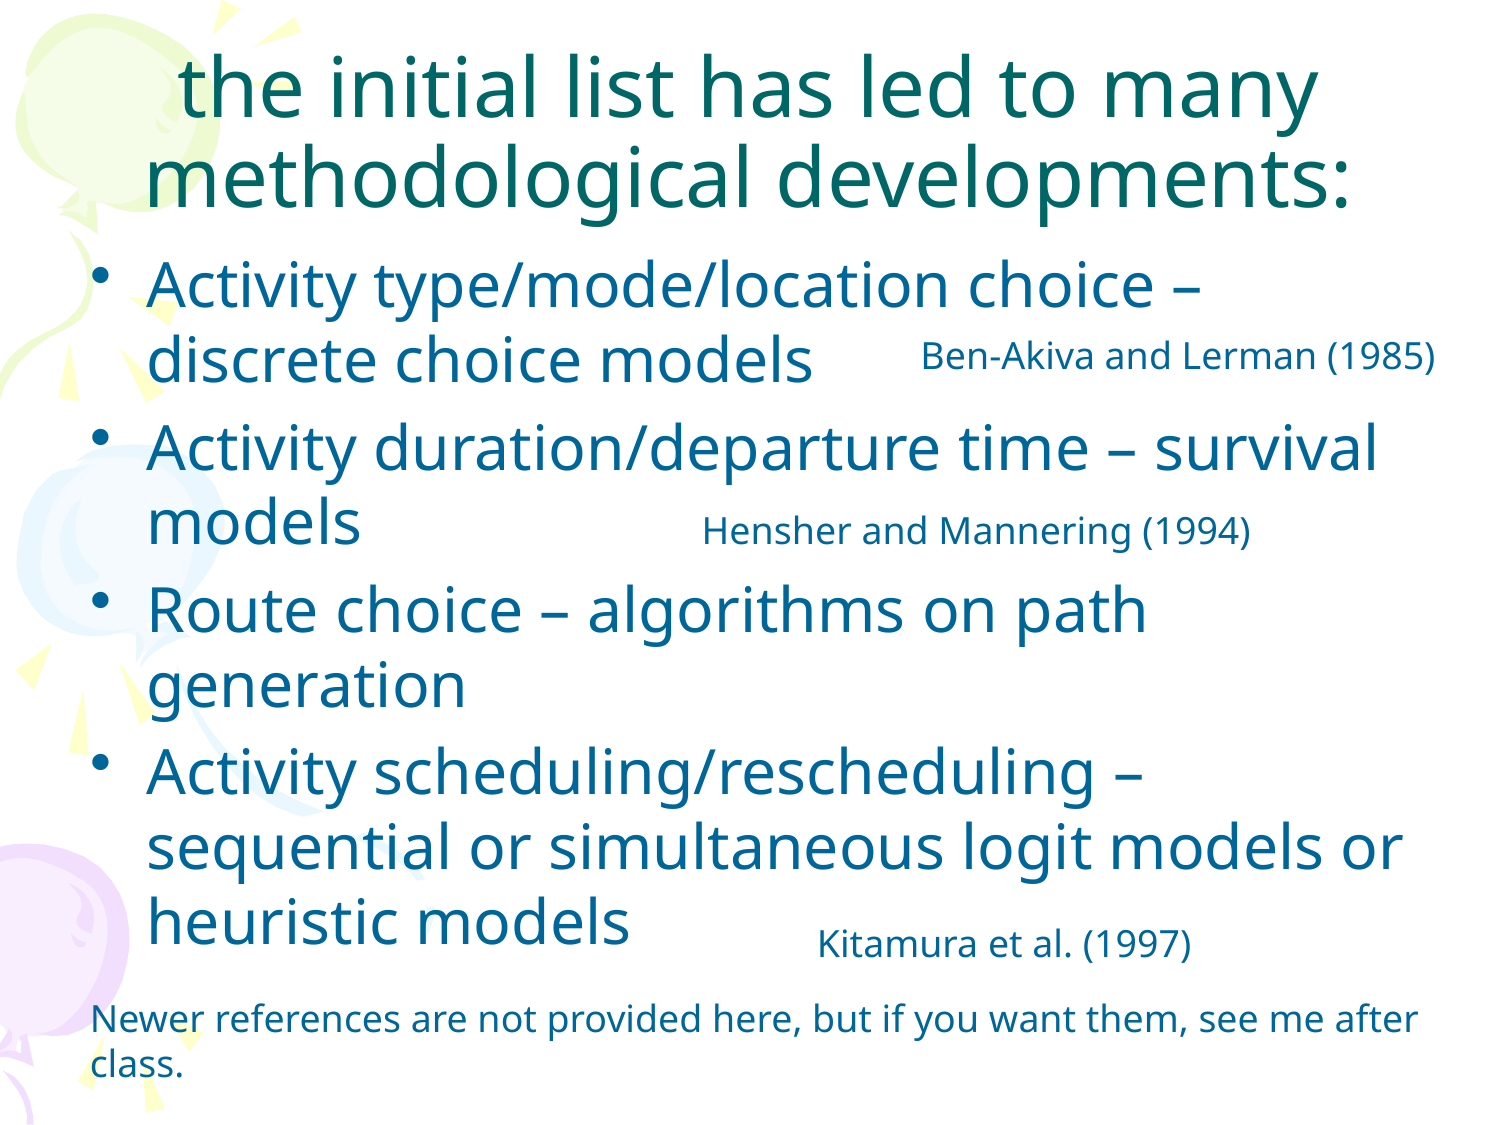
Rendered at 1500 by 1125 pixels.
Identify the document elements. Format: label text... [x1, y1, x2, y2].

title the initial list has led to many methodological developments: [72, 16, 1426, 233]
text_box Newer references are not provided here, but if you want them, see me after class. [74, 987, 1458, 1093]
list Activity type/mode/location choice – discrete choice models Activity duration/departure time – survival models Route choice – algorithms on path generation Activity scheduling/rescheduling – sequential or simultaneous logit models or heuristic models [74, 237, 1426, 987]
text_box Kitamura et al. (1997) [802, 912, 1207, 973]
text_box Hensher and Mannering (1994) [686, 499, 1267, 560]
text_box Ben-Akiva and Lerman (1985) [905, 324, 1451, 385]
